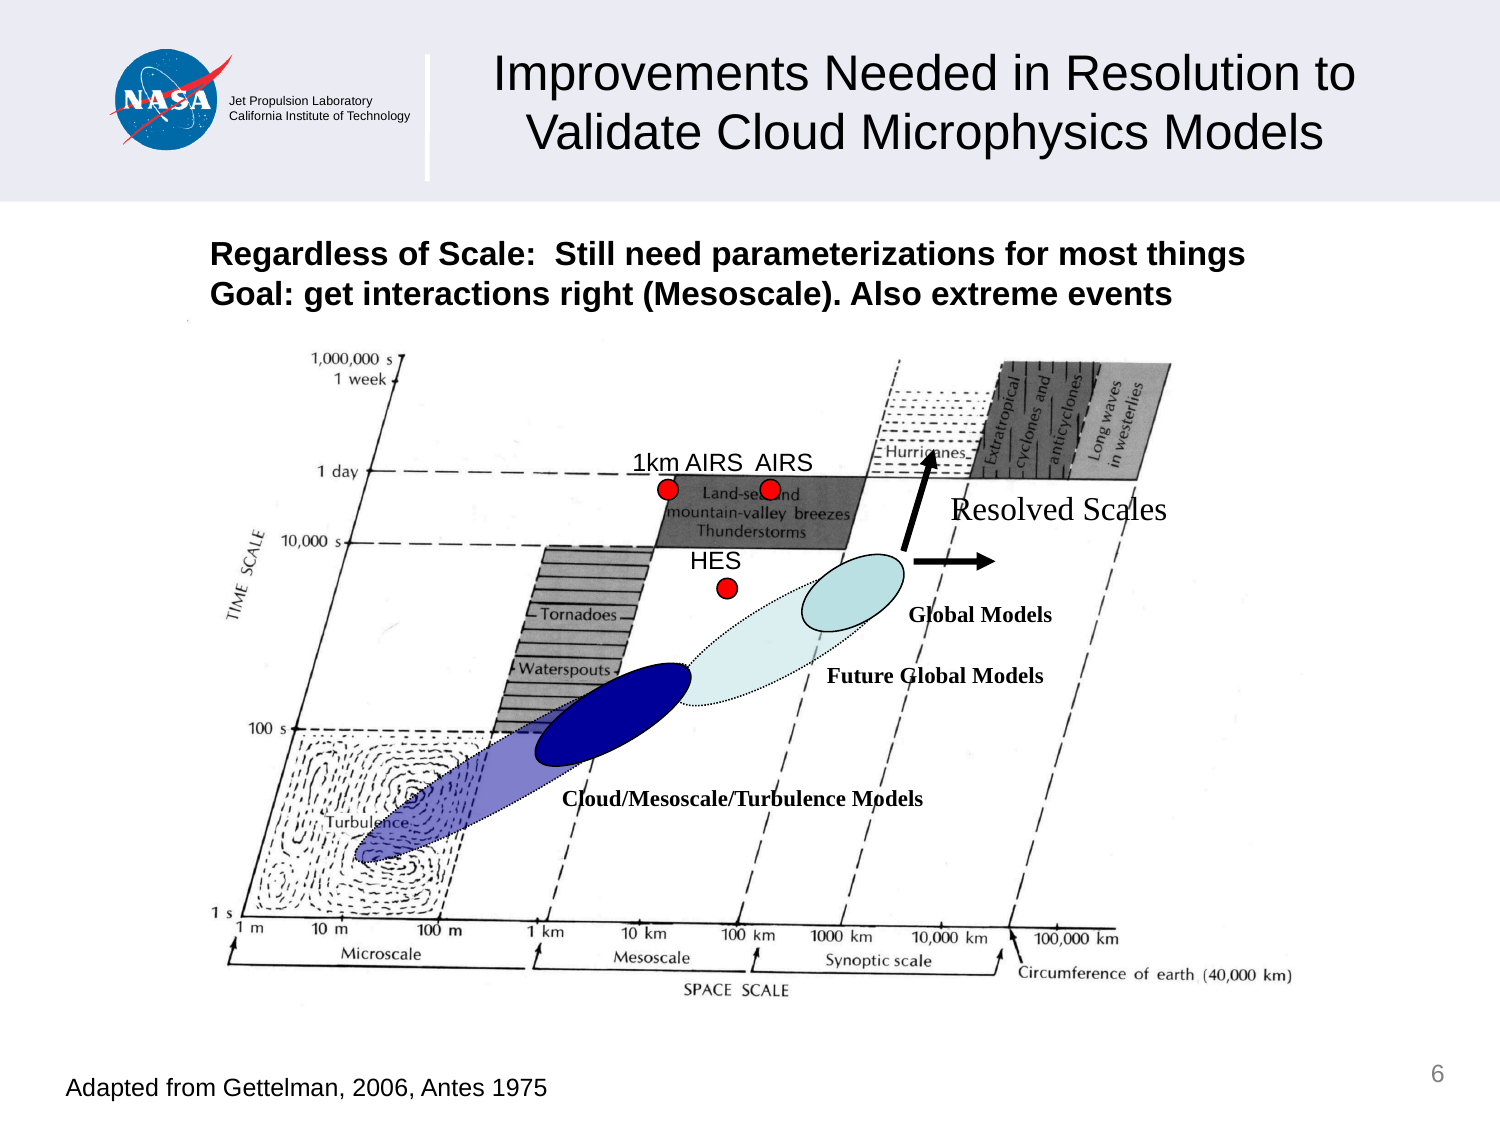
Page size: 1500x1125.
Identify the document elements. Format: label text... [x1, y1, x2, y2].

title Improvements Needed in Resolution to Validate Cloud Microphysics Models [425, 24, 1425, 175]
picture [109, 49, 237, 156]
picture [187, 317, 1313, 1010]
text_box Adapted from Gettelman, 2006, Antes 1975 [50, 1064, 564, 1110]
text_box Regardless of Scale: Still need parameterizations for most things Goal: get interactions right (Mesoscale). Also extreme events [195, 224, 1263, 315]
